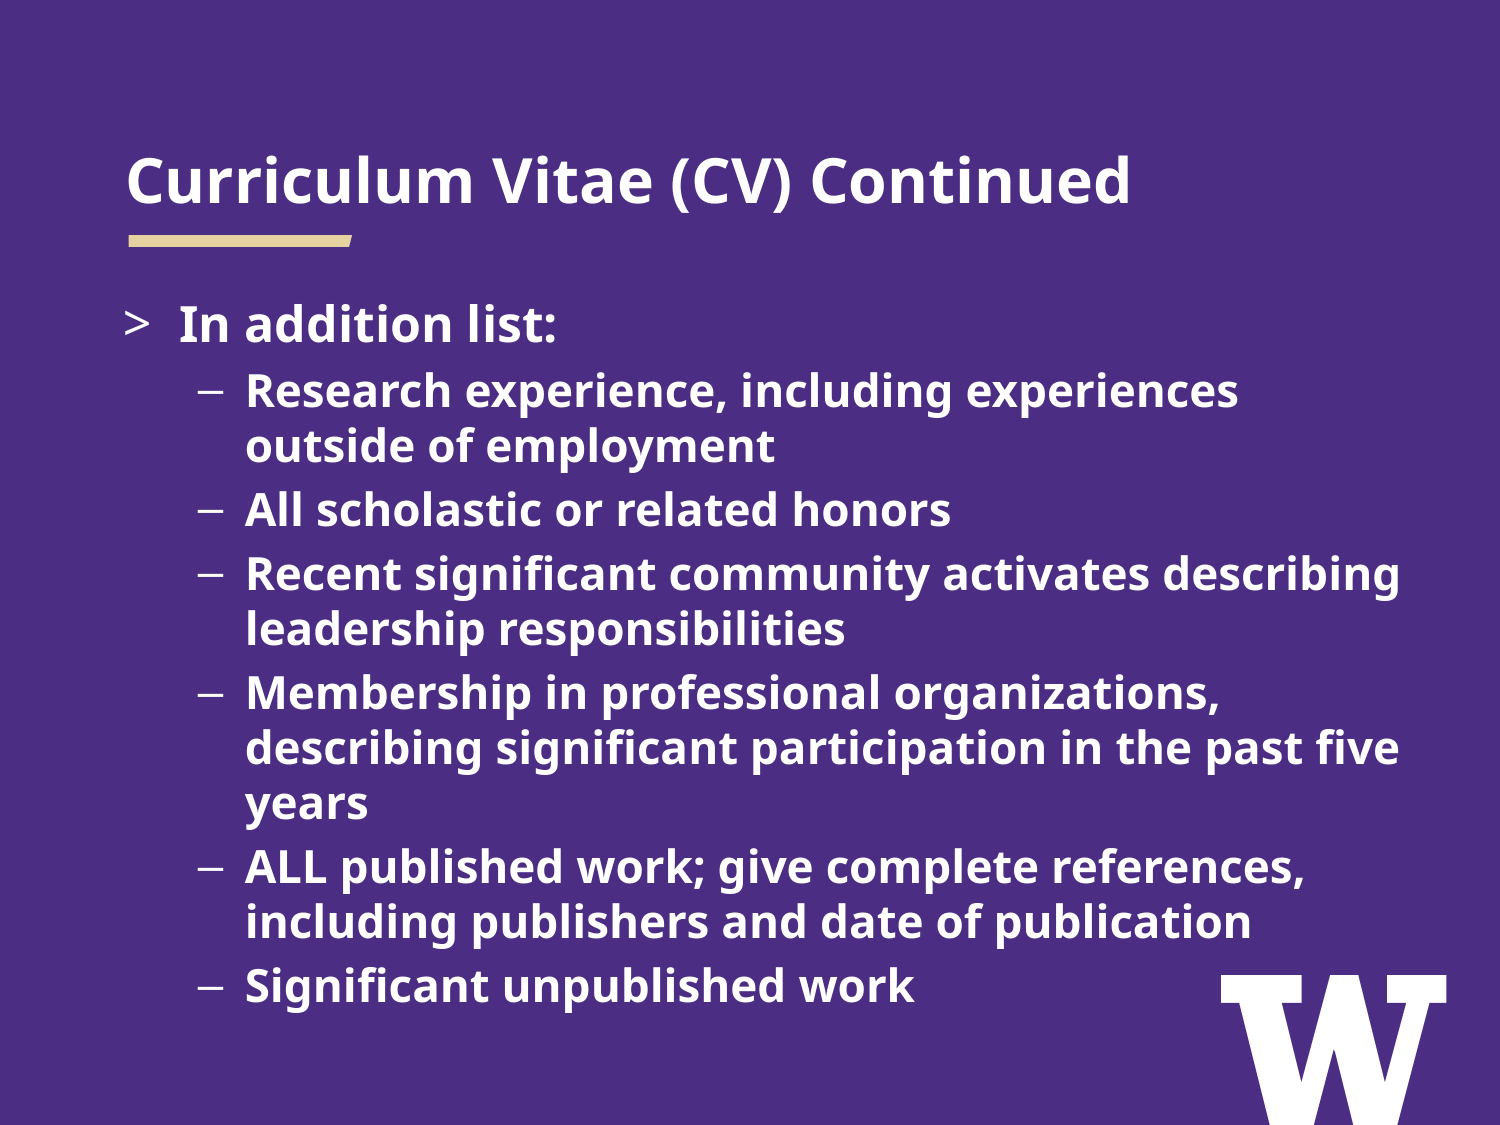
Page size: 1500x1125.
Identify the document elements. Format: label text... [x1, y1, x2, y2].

picture [128, 235, 352, 247]
title Curriculum Vitae (CV) Continued [110, 60, 1434, 224]
list In addition list: Research experience, including experiences outside of employment All scholastic or related honors Recent significant community activates describing leadership responsibilities Membership in professional organizations, describing significant participation in the past five years ALL published work; give complete references, including publishers and date of publication Significant unpublished work [108, 284, 1434, 944]
picture [1221, 975, 1447, 1125]
